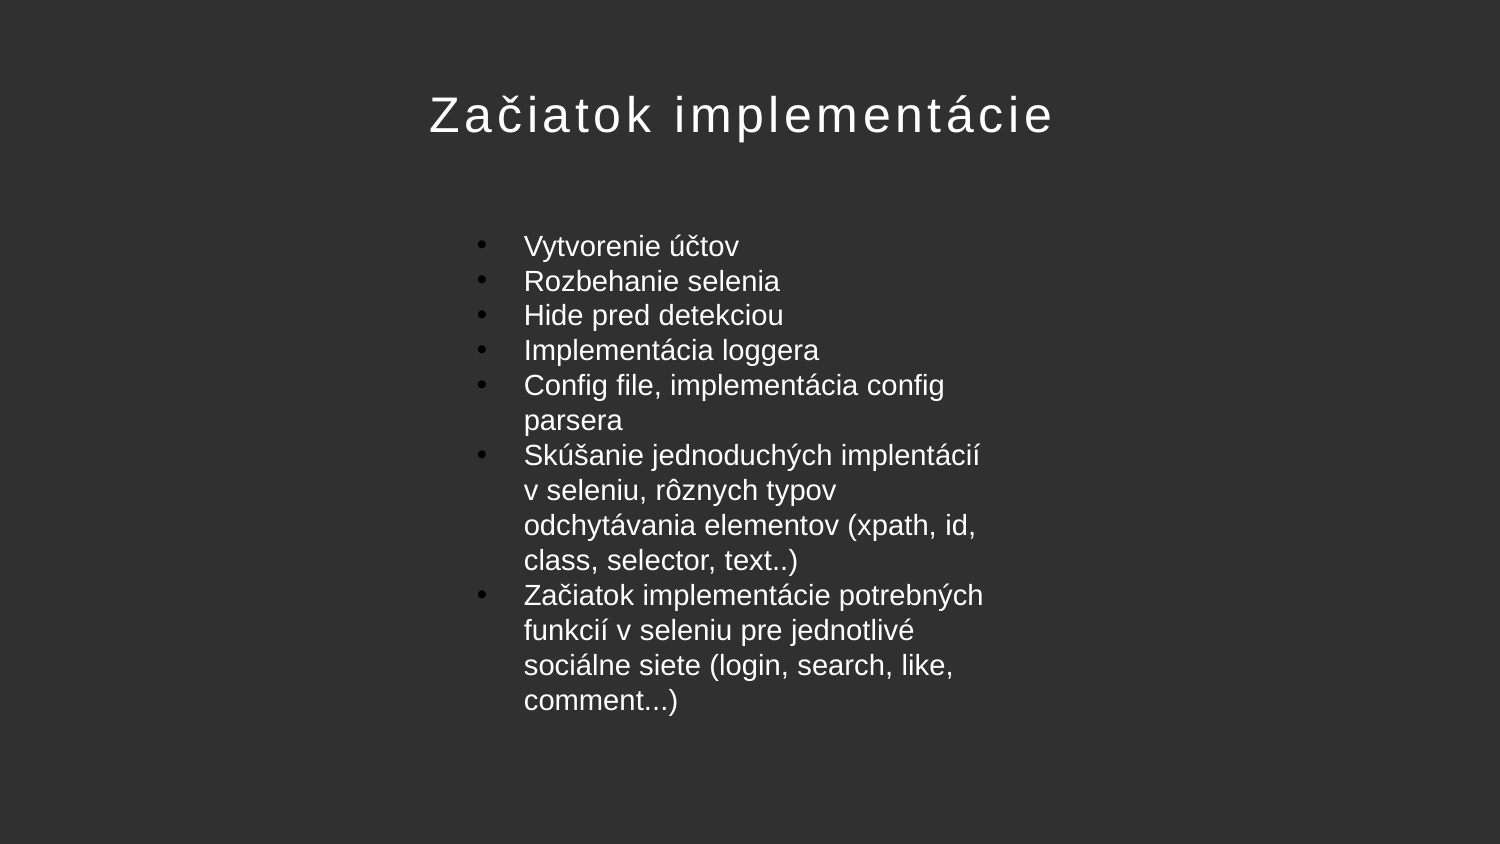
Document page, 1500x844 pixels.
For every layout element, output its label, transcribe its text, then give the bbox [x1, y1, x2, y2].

text_box Vytvorenie účtov Rozbehanie selenia Hide pred detekciou Implementácia loggera Config file, implementácia config parsera Skúšanie jednoduchých implentácií v seleniu, rôznych typov odchytávania elementov (xpath, id, class, selector, text..) Začiatok implementácie potrebných funkcií v seleniu pre jednotlivé sociálne siete (login, search, like, comment...) [462, 219, 1009, 724]
title Začiatok implementácie [62, 71, 1436, 153]
